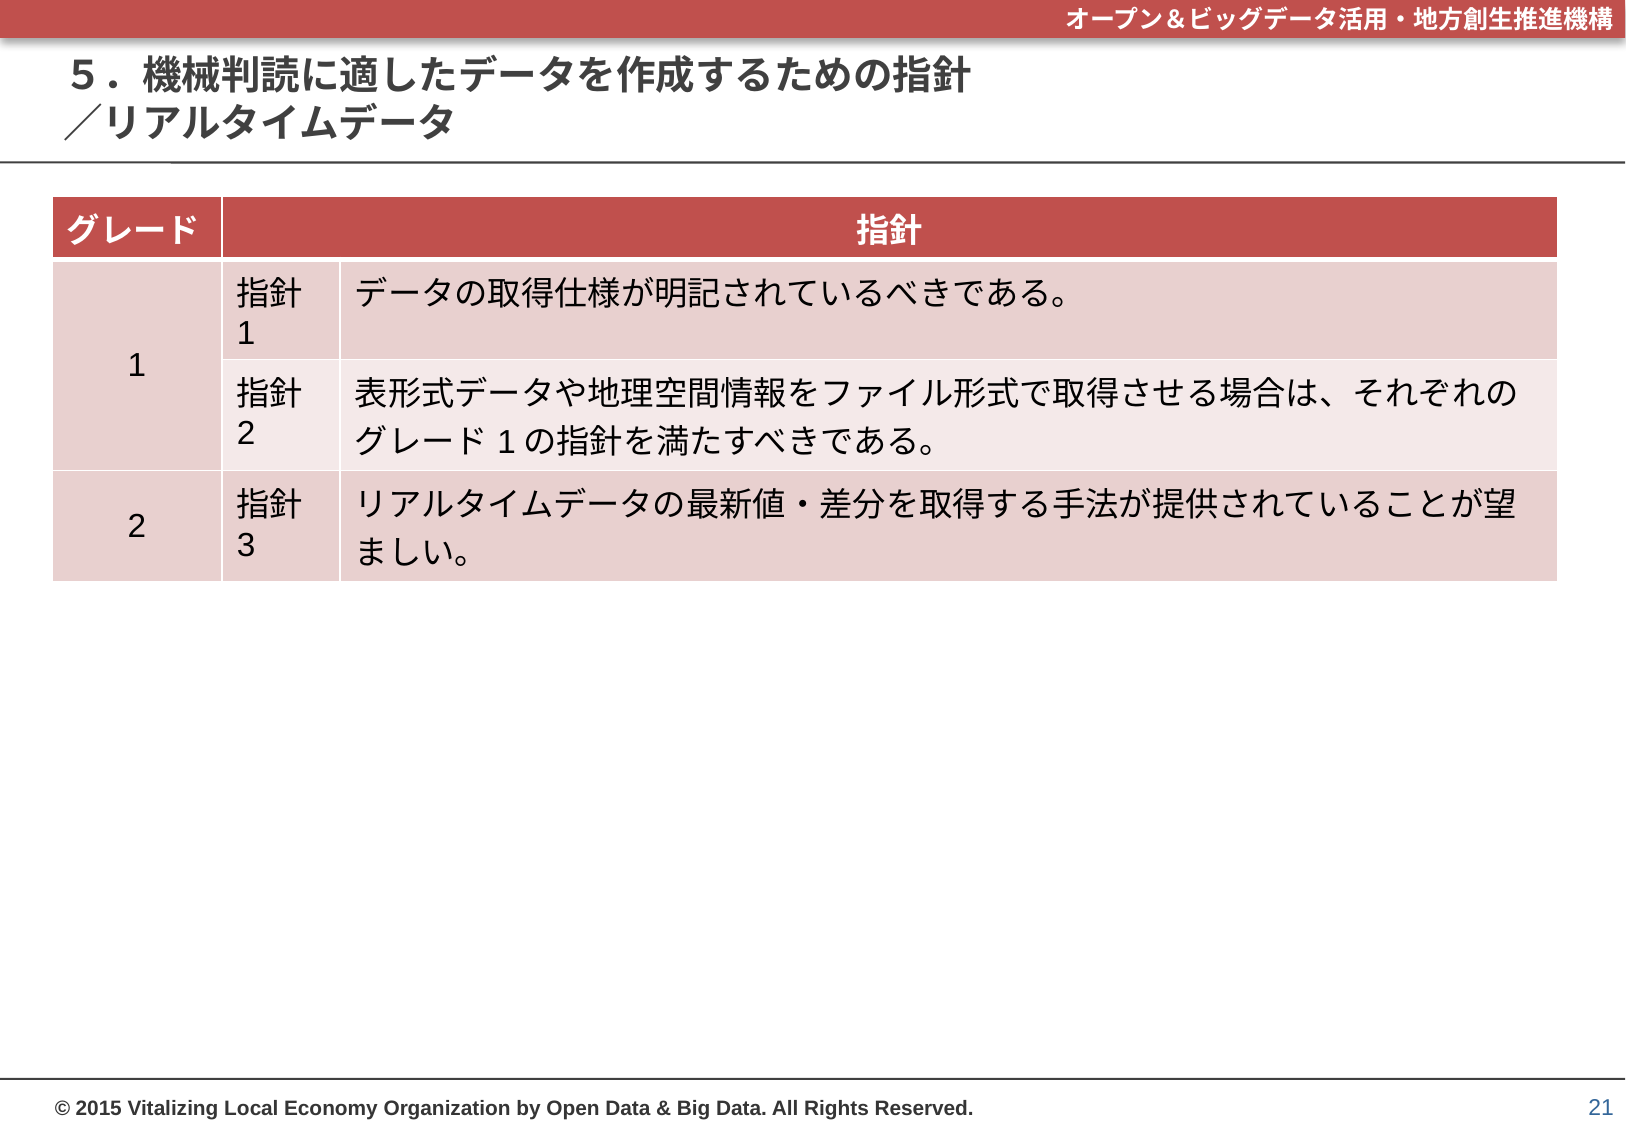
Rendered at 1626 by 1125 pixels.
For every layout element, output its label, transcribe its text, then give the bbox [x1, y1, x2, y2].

slide_number 21 [1557, 1082, 1625, 1125]
table_cell データの取得仕様が明記されているべきである。 [341, 262, 1557, 359]
table_cell 1 [53, 262, 221, 470]
table_cell リアルタイムデータの最新値・差分を取得する手法が提供されていることが望ましい。 [341, 471, 1557, 581]
title ５．機械判読に適したデータを作成するための指針 ／リアルタイムデータ [63, 49, 1563, 146]
table_header グレード [53, 197, 221, 257]
table_cell 表形式データや地理空間情報をファイル形式で取得させる場合は、それぞれのグレード1の指針を満たすべきである。 [341, 360, 1557, 470]
table_cell 指針2 [223, 360, 339, 470]
table_cell 指針1 [223, 262, 339, 359]
table_cell 2 [53, 471, 221, 581]
table_cell 指針3 [223, 471, 339, 581]
table_header 指針 [223, 197, 1557, 257]
